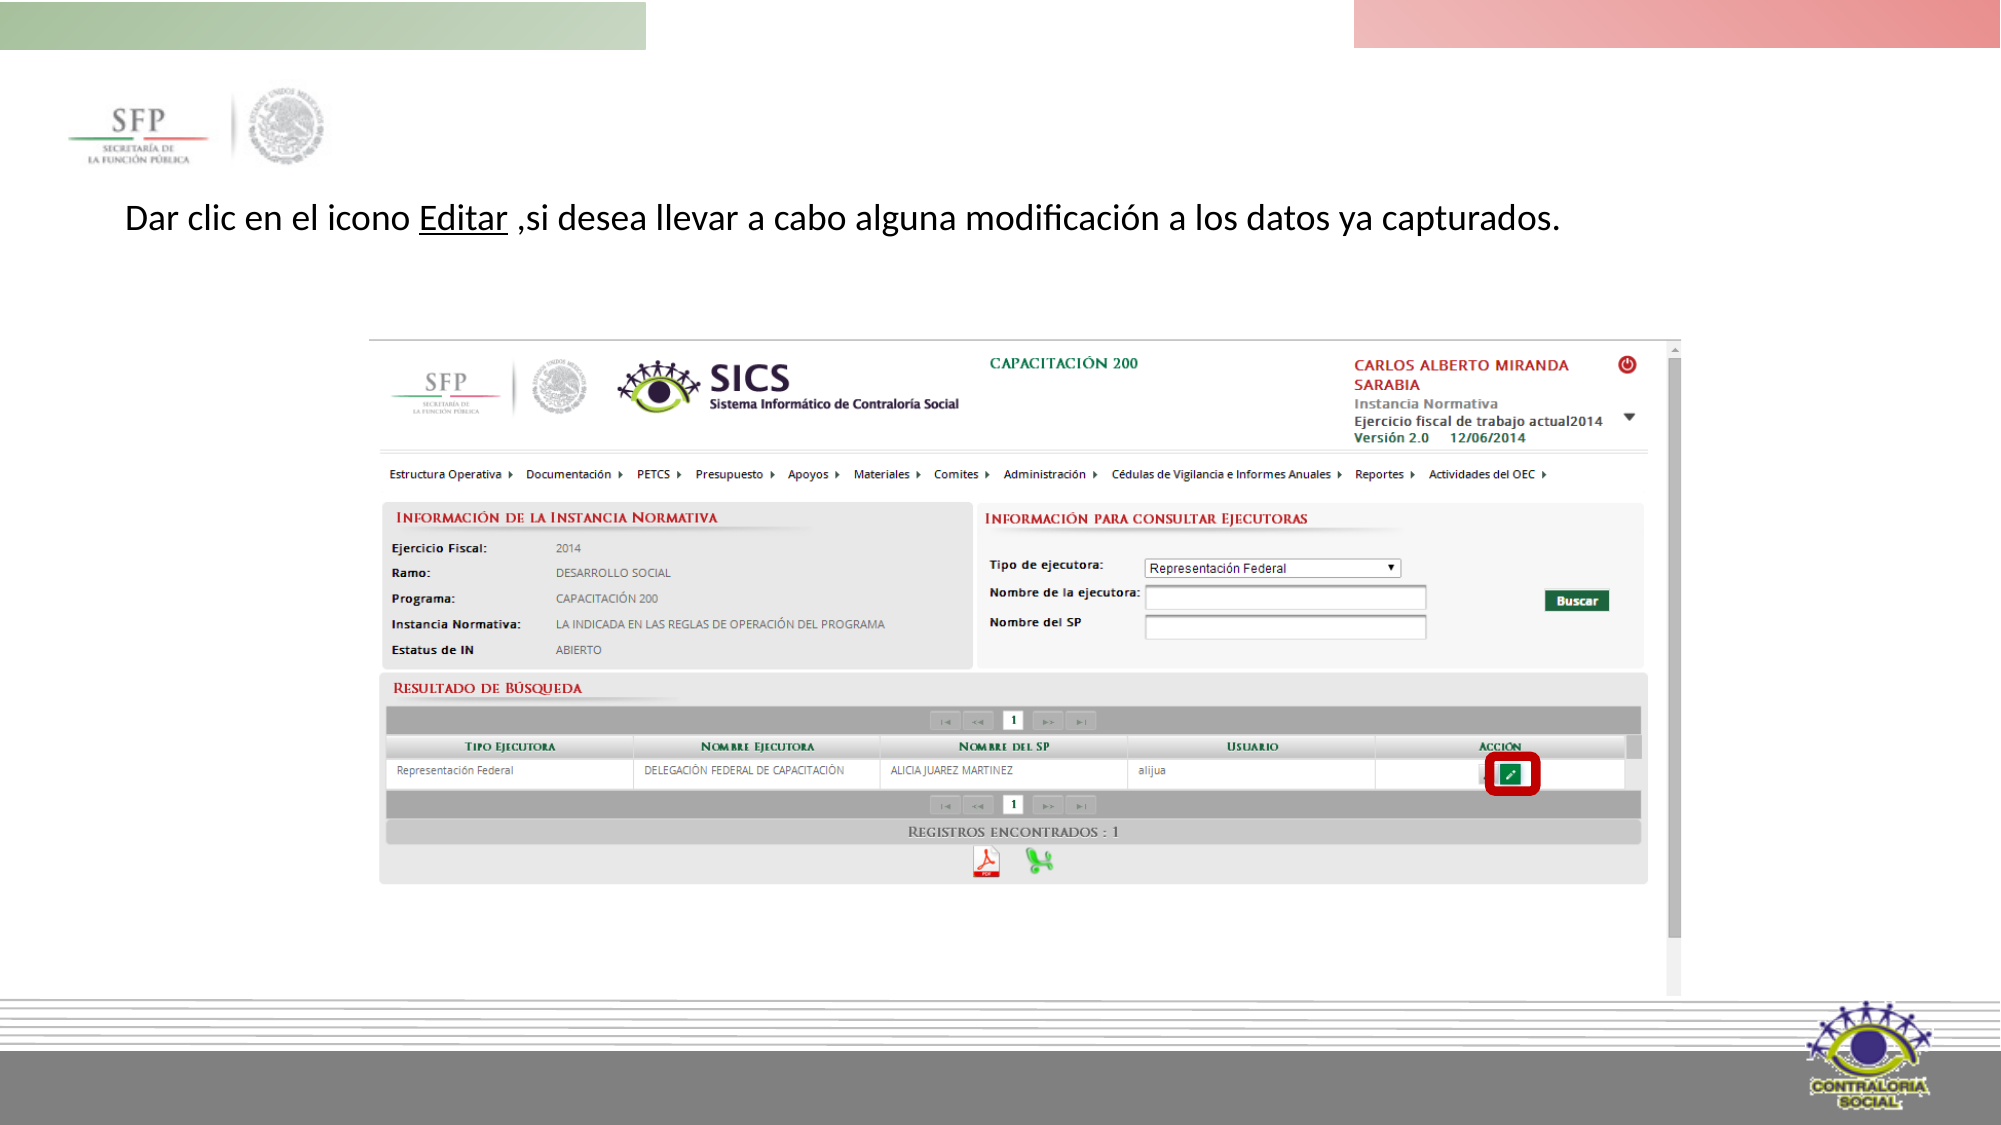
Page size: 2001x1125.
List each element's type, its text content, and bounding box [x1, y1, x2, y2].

picture [56, 79, 338, 174]
picture [369, 339, 1682, 996]
text_box Dar clic en el icono Editar ,si desea llevar a cabo alguna modificación a los datos ya capturados. [110, 185, 1798, 245]
picture [1805, 999, 1934, 1112]
